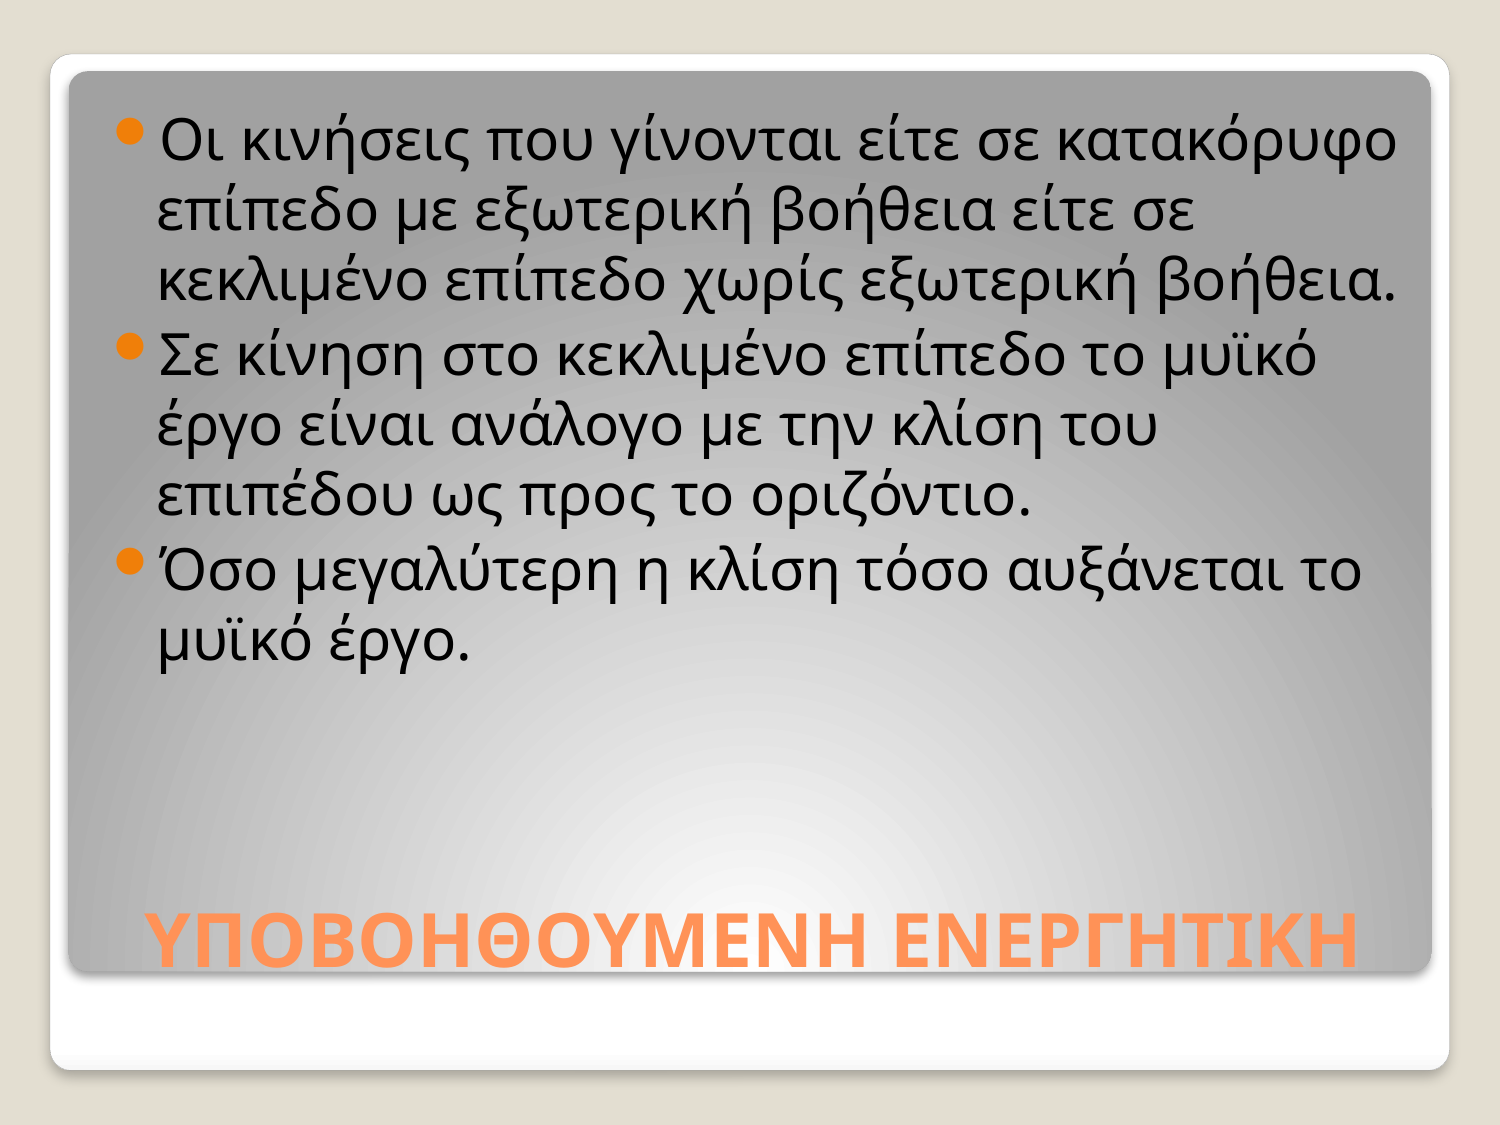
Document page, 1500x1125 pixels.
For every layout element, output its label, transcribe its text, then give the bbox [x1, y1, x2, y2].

title ΥΠΟΒΟΗΘΟΥΜΕΝΗ ΕΝΕΡΓΗΤΙΚΗ [82, 817, 1425, 990]
list Οι κινήσεις που γίνονται είτε σε κατακόρυφο επίπεδο με εξωτερική βοήθεια είτε σε κεκλιμένο επίπεδο χωρίς εξωτερική βοήθεια. Σε κίνηση στο κεκλιμένο επίπεδο το μυϊκό έργο είναι ανάλογο με την κλίση του επιπέδου ως προς το οριζόντιο. Όσο μεγαλύτερη η κλίση τόσο αυξάνεται το μυϊκό έργο. [82, 86, 1425, 774]
